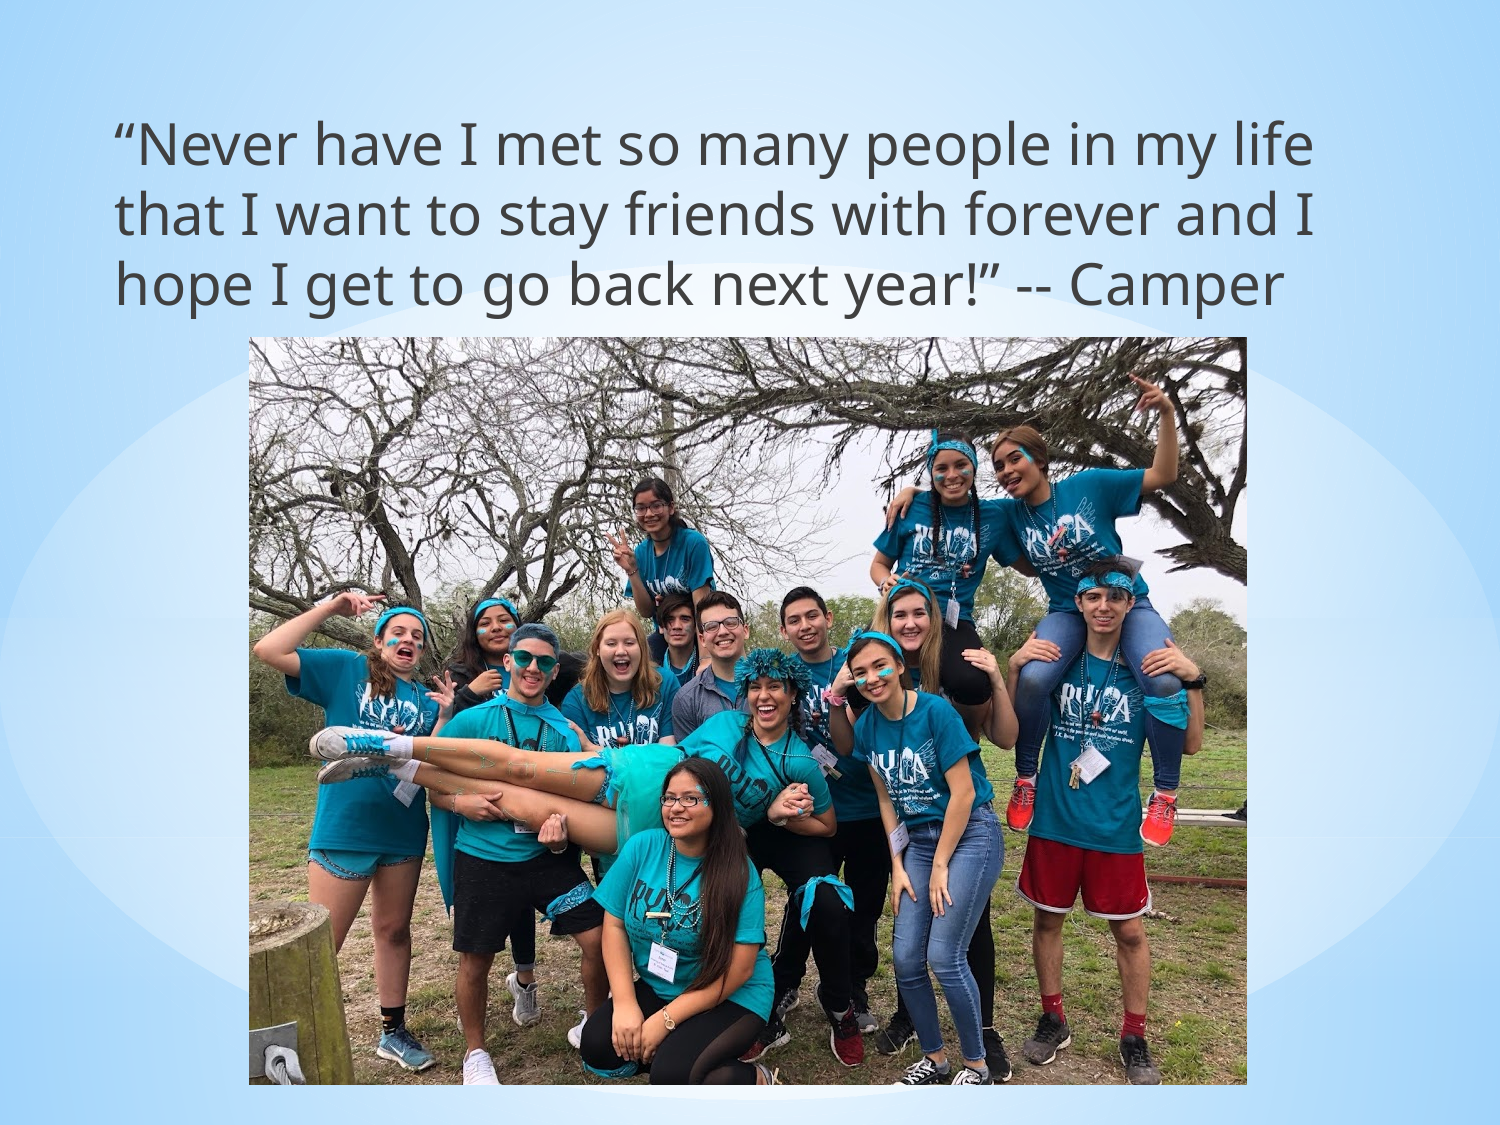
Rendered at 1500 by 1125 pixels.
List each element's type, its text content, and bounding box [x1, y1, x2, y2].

list “Never have I met so many people in my life that I want to stay friends with forever and I hope I get to go back next year!” -- Camper [99, 99, 1450, 375]
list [249, 337, 1247, 1086]
